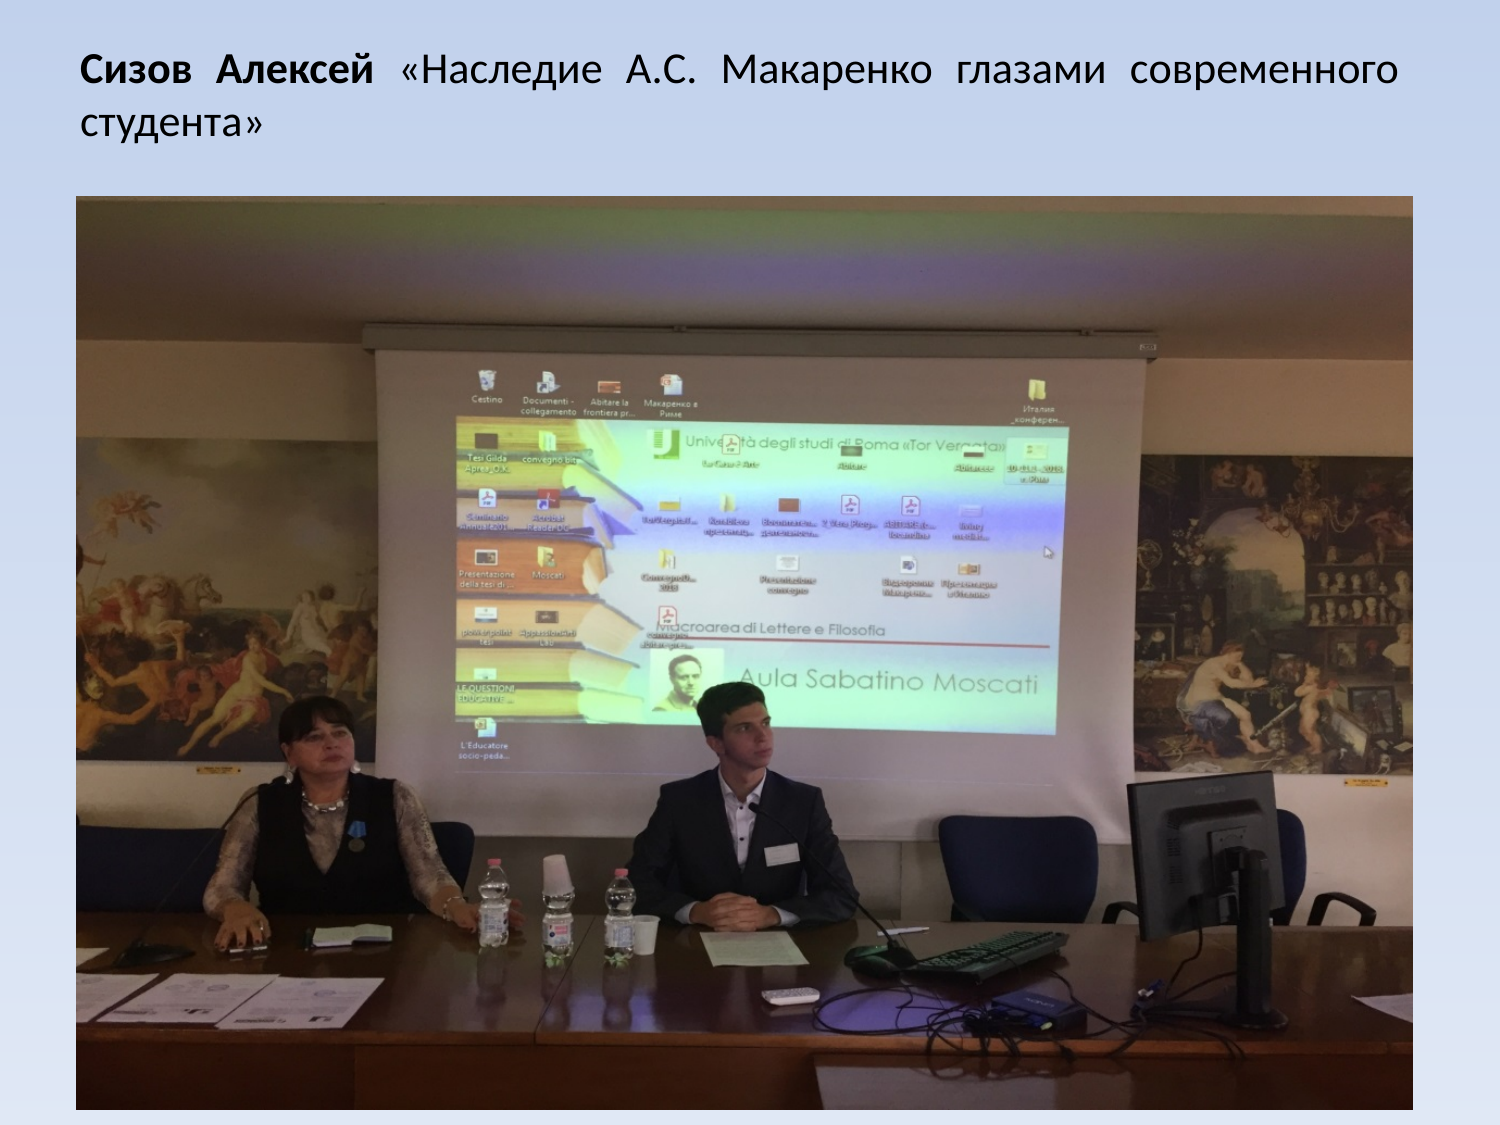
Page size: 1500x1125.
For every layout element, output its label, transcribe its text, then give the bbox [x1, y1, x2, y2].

picture [76, 195, 1413, 1110]
title Сизов Алексей «Наследие А.С. Макаренко глазами современного студента» [64, 30, 1415, 219]
